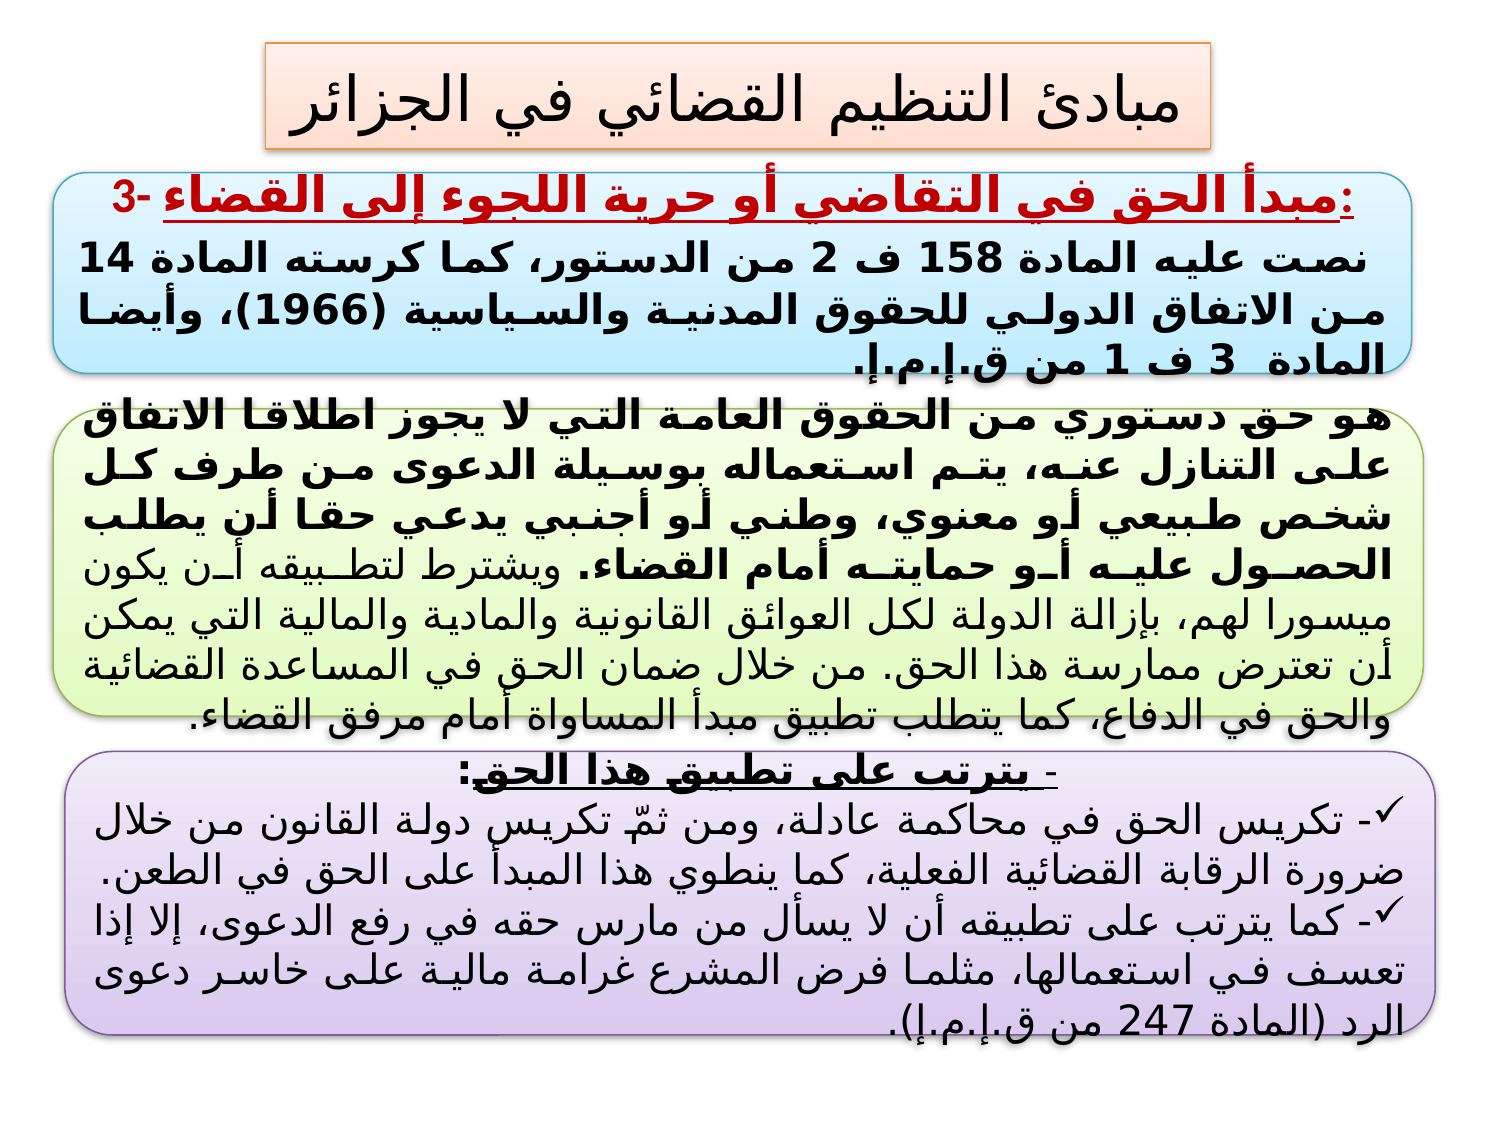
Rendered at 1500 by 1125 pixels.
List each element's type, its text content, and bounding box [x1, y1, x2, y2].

text_box 3- مبدأ الحق في التقاضي أو حرية اللجوء إلى القضاء: نصت عليه المادة 158 ف 2 من الدستور، كما كرسته المادة 14 من الاتفاق الدولي للحقوق المدنية والسياسية (1966)، وأيضا المادة 3 ف 1 من ق.إ.م.إ. [52, 171, 1413, 375]
text_box - يترتب على تطبيق هذا الحق: - تكريس الحق في محاكمة عادلة، ومن ثمّ تكريس دولة القانون من خلال ضرورة الرقابة القضائية الفعلية، كما ينطوي هذا المبدأ على الحق في الطعن. - كما يترتب على تطبيقه أن لا يسأل من مارس حقه في رفع الدعوى، إلا إذا تعسف في استعمالها، مثلما فرض المشرع غرامة مالية على خاسر دعوى الرد (المادة 247 من ق.إ.م.إ). [64, 750, 1436, 1036]
text_box هو حق دستوري من الحقوق العامة التي لا يجوز اطلاقا الاتفاق على التنازل عنه، يتم استعماله بوسيلة الدعوى من طرف كل شخص طبيعي أو معنوي، وطني أو أجنبي يدعي حقا أن يطلب الحصول عليه أو حمايته أمام القضاء. ويشترط لتطبيقه أن يكون ميسورا لهم، بإزالة الدولة لكل العوائق القانونية والمادية والمالية التي يمكن أن تعترض ممارسة هذا الحق. من خلال ضمان الحق في المساعدة القضائية والحق في الدفاع، كما يتطلب تطبيق مبدأ المساواة أمام مرفق القضاء. [52, 408, 1425, 717]
title مبادئ التنظيم القضائي في الجزائر [265, 42, 1211, 150]
